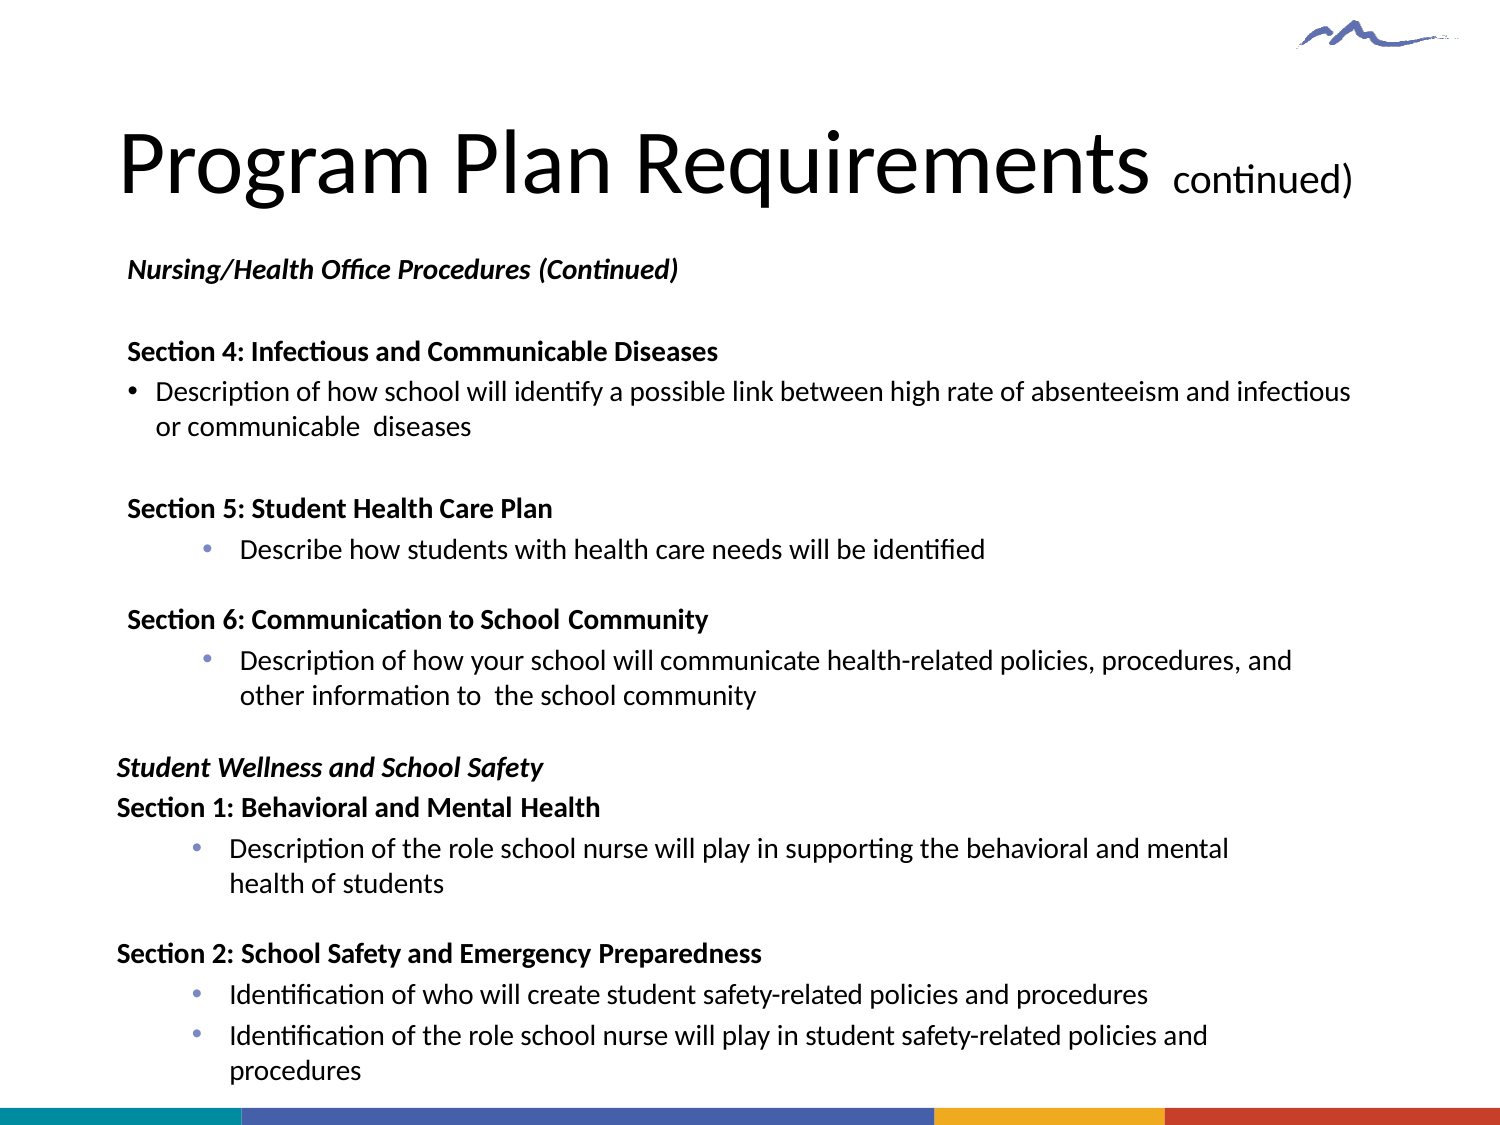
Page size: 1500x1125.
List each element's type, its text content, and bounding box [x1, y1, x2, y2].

text_box Student Wellness and School Safety Section 1: Behavioral and Mental Health Description of the role school nurse will play in supporting the behavioral and mental health of students Section 2: School Safety and Emergency Preparedness Identification of who will create student safety-related policies and procedures Identification of the role school nurse will play in student safety-related policies and procedures [114, 747, 1284, 1087]
list Nursing/Health Office Procedures (Continued) Section 4: Infectious and Communicable Diseases Description of how school will identify a possible link between high rate of absenteeism and infectious or communicable diseases Section 5: Student Health Care Plan Describe how students with health care needs will be identified Section 6: Communication to School Community Description of how your school will communicate health-related policies, procedures, and other information to the school community [116, 249, 1365, 888]
picture [1296, 20, 1459, 49]
title Program Plan Requirements continued) [116, 102, 1463, 291]
